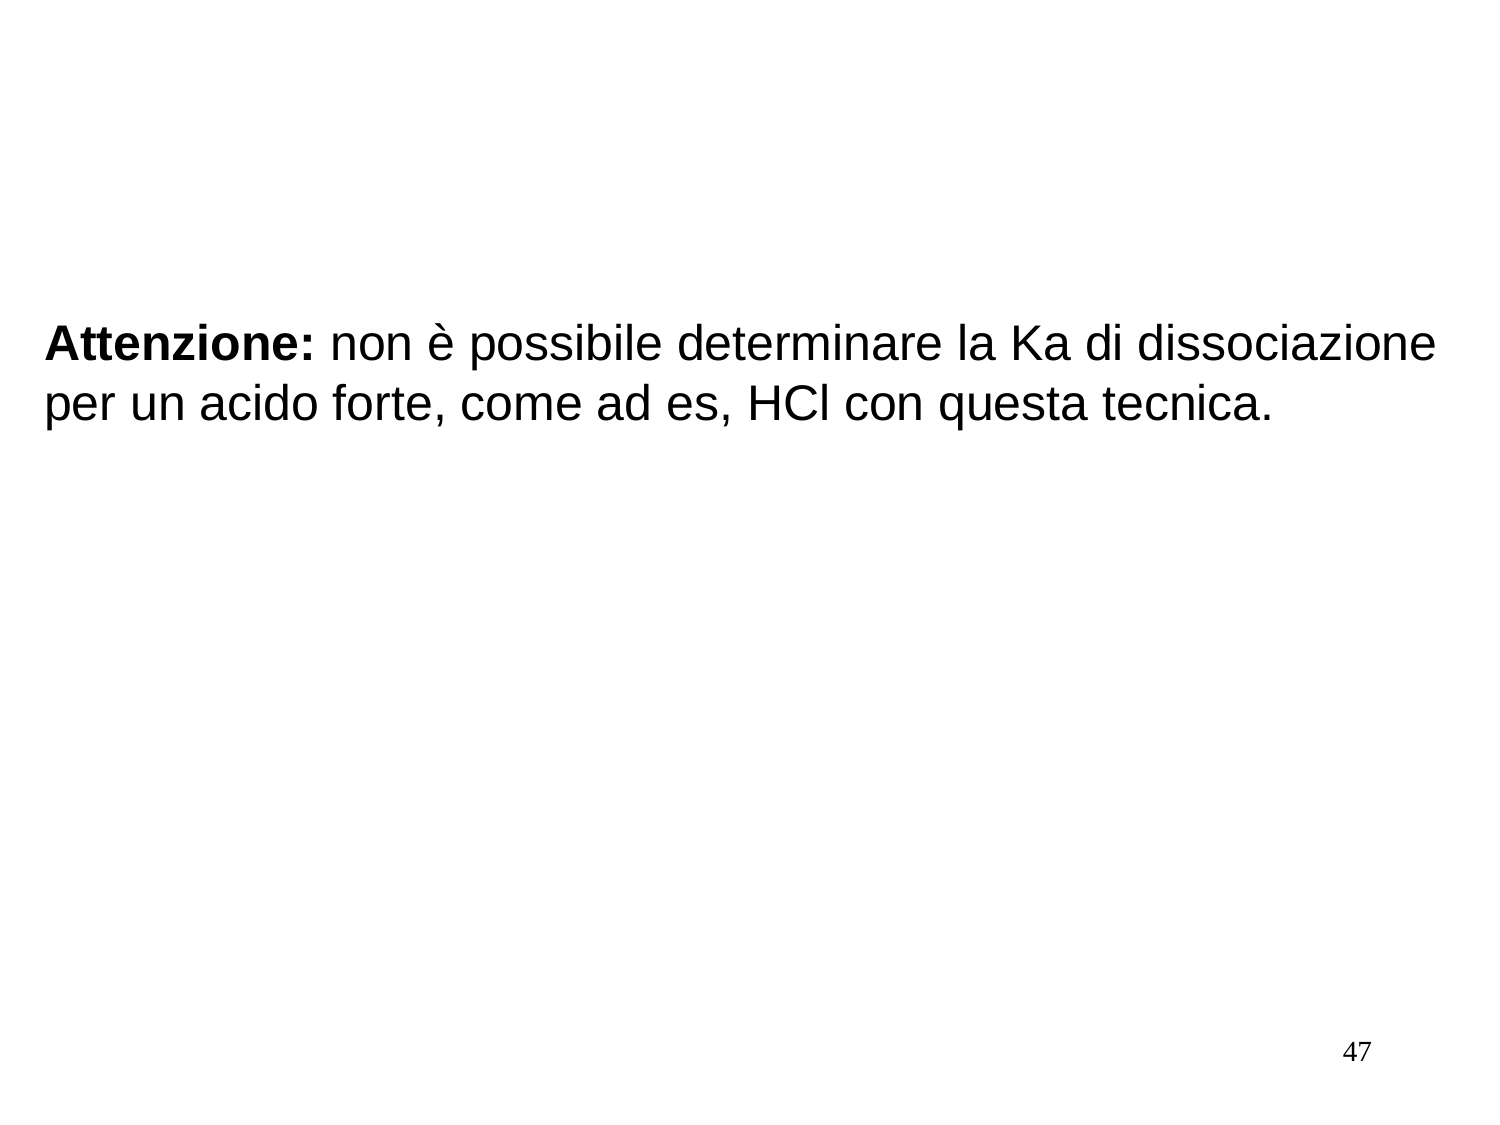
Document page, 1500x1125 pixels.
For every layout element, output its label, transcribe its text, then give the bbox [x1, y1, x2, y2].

slide_number 47 [1074, 1024, 1388, 1101]
text_box Attenzione: non è possibile determinare la Ka di dissociazione per un acido forte, come ad es, HCl con questa tecnica. [29, 302, 1459, 438]
